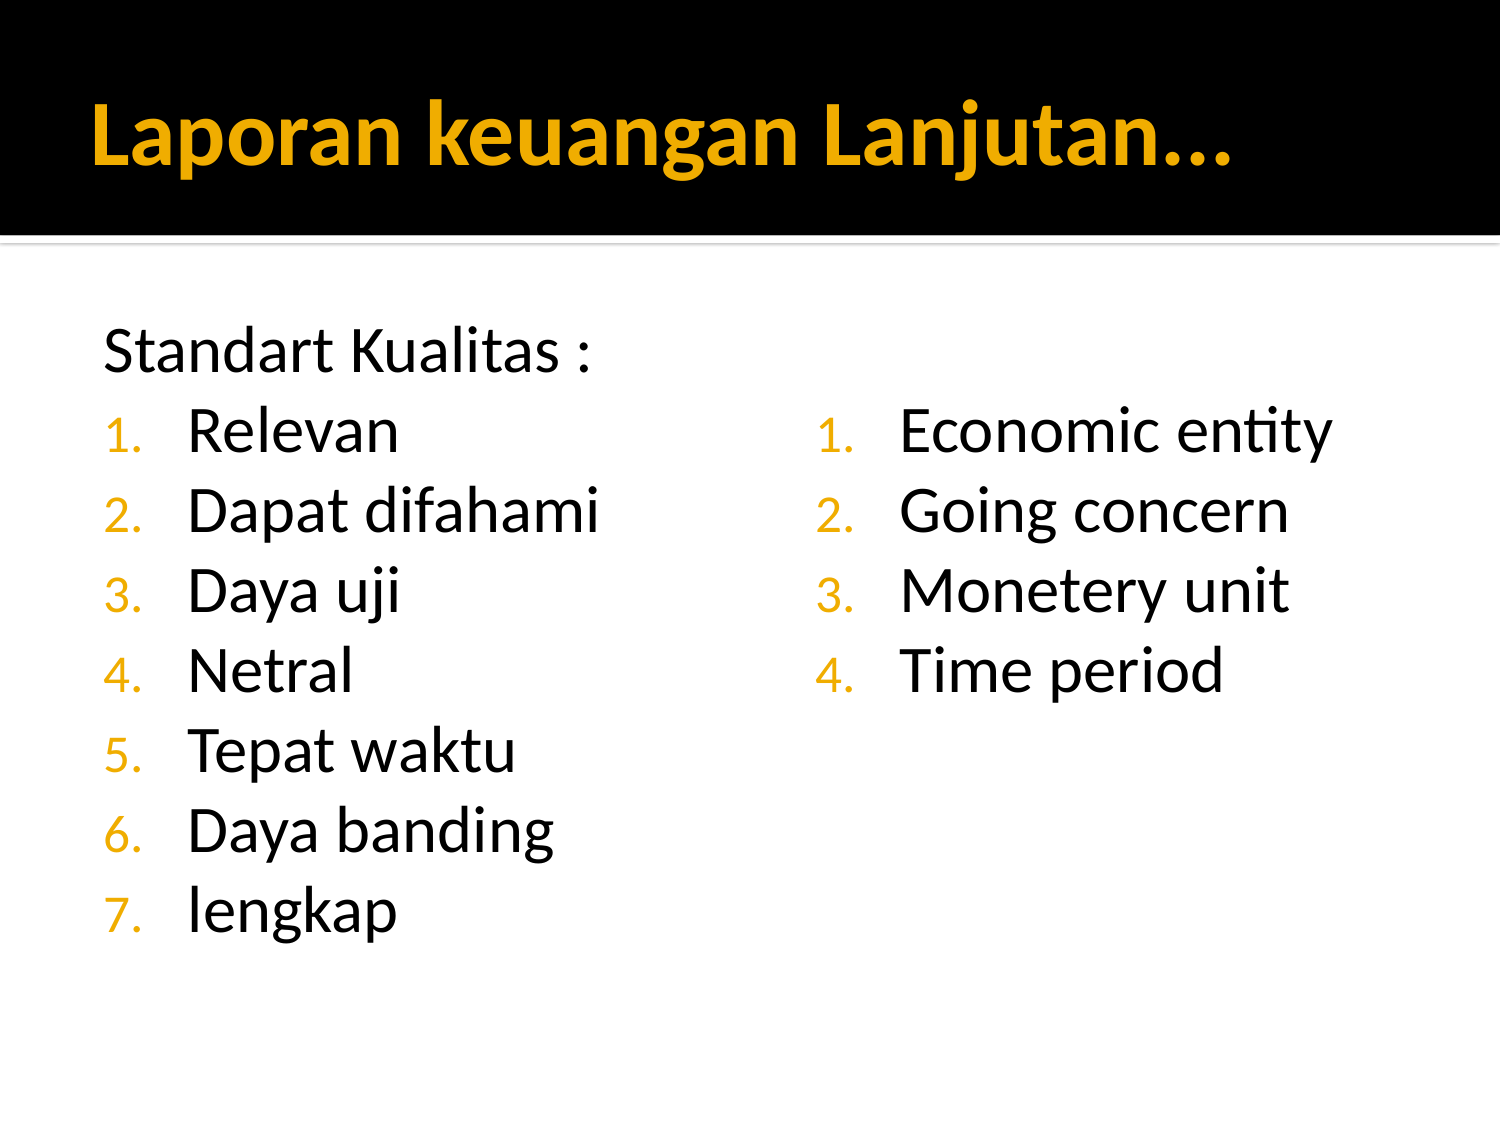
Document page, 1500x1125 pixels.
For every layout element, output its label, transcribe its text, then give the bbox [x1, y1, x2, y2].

title Laporan keuangan Lanjutan... [75, 25, 1425, 231]
list Standart Kualitas : Relevan Dapat difahami Daya uji Netral Tepat waktu Daya banding lengkap [75, 291, 762, 1050]
text_box Economic entity Going concern Monetery unit Time period [786, 290, 1474, 1050]
